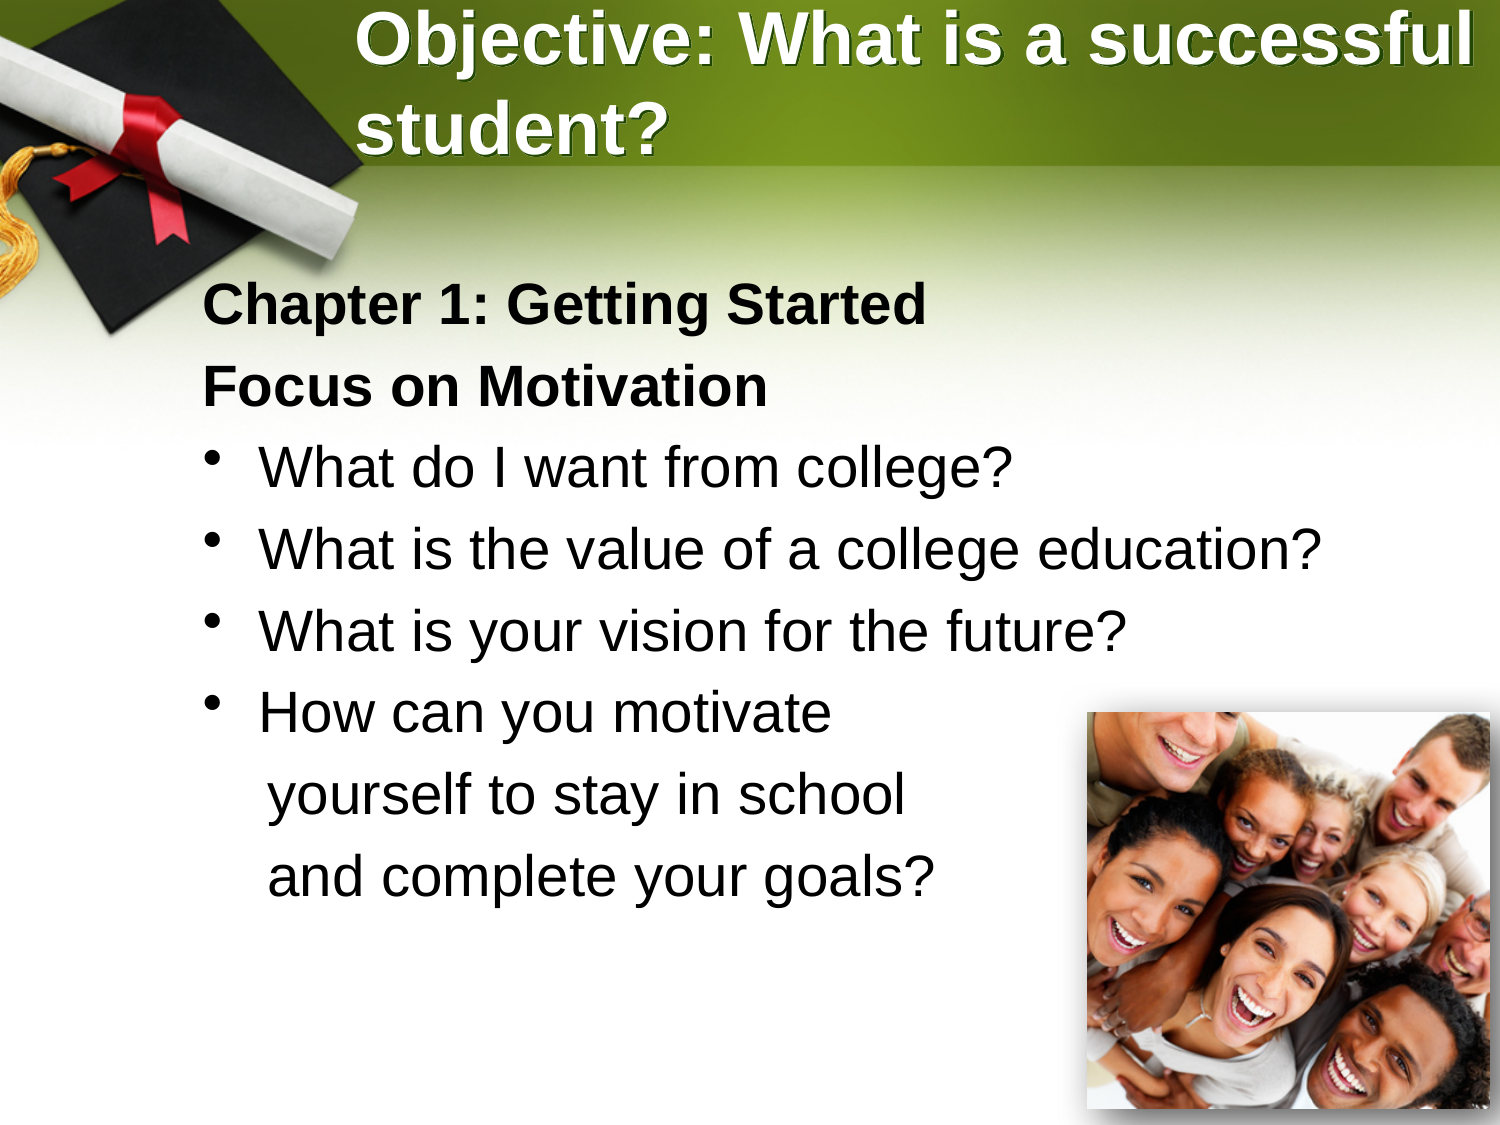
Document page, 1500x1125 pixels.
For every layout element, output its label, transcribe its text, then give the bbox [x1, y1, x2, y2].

title Objective: What is a successful student? [339, 37, 1498, 121]
picture [0, 0, 1500, 1125]
list Chapter 1: Getting Started Focus on Motivation What do I want from college? What is the value of a college education? What is your vision for the future? How can you motivate yourself to stay in school and complete your goals? [187, 258, 1442, 1122]
